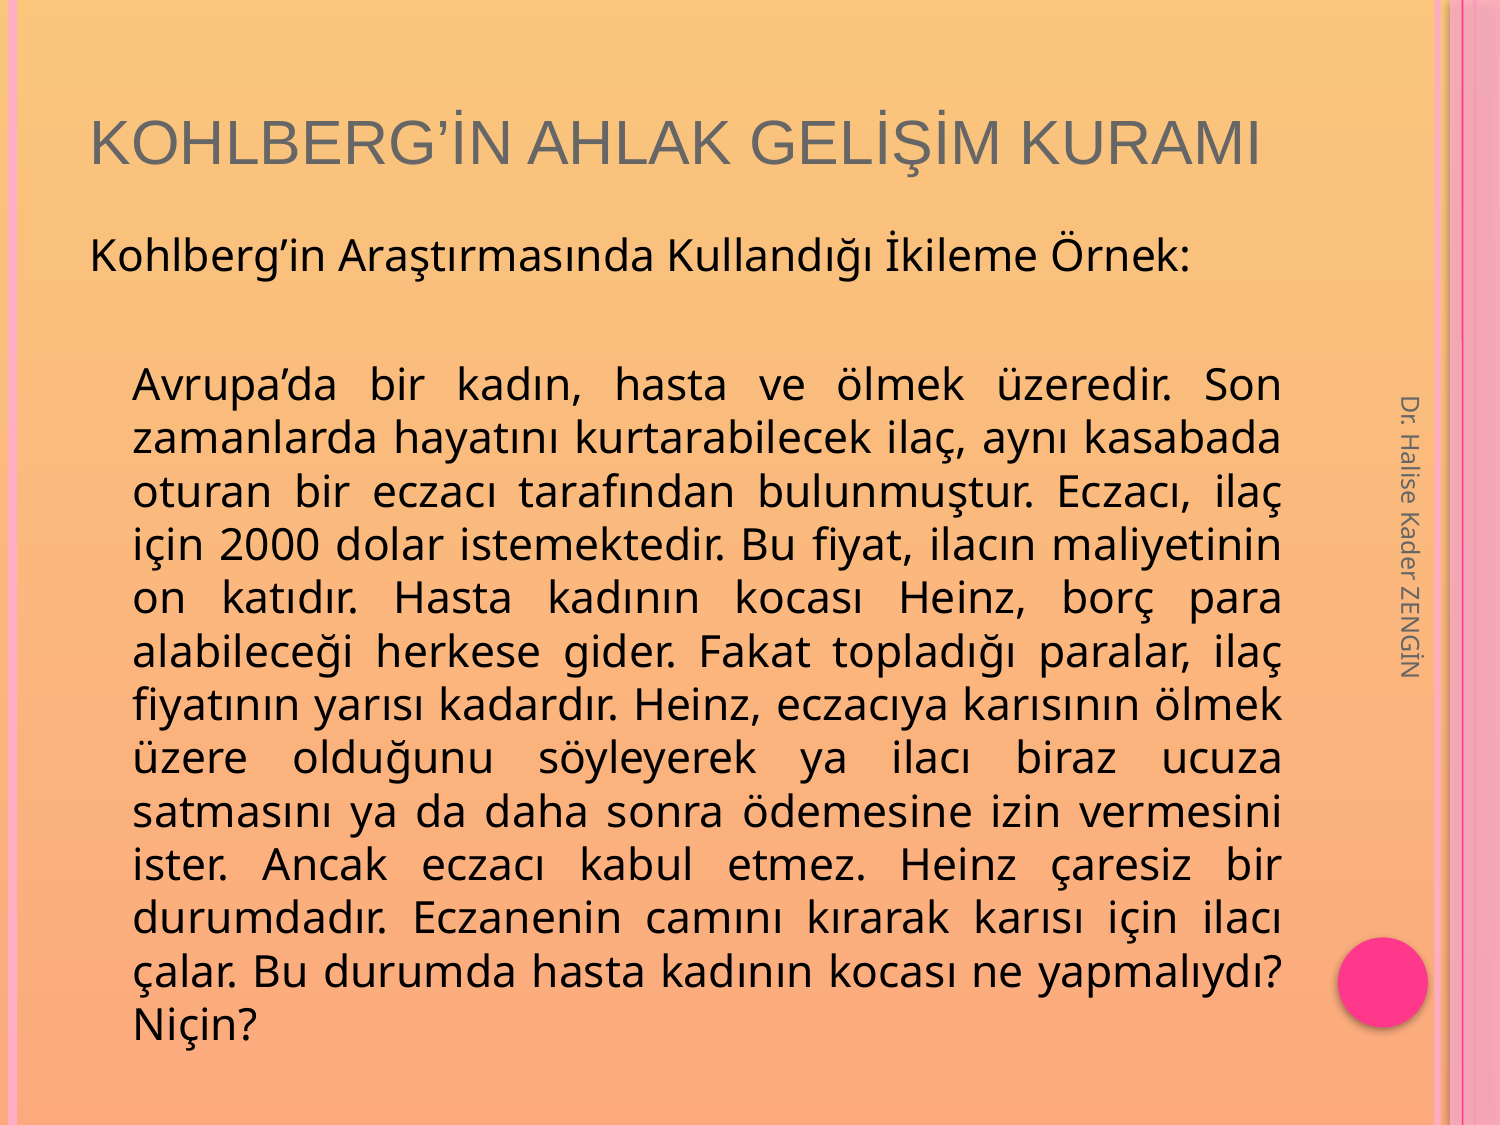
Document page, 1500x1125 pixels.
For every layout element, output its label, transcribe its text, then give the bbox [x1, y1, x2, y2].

list Kohlberg’in Araştırmasında Kullandığı İkileme Örnek: Avrupa’da bir kadın, hasta ve ölmek üzeredir. Son zamanlarda hayatını kurtarabilecek ilaç, aynı kasabada oturan bir eczacı tarafından bulunmuştur. Eczacı, ilaç için 2000 dolar istemektedir. Bu fiyat, ilacın maliyetinin on katıdır. Hasta kadının kocası Heinz, borç para alabileceği herkese gider. Fakat topladığı paralar, ilaç fiyatının yarısı kadardır. Heinz, eczacıya karısının ölmek üzere olduğunu söyleyerek ya ilacı biraz ucuza satmasını ya da daha sonra ödemesine izin vermesini ister. Ancak eczacı kabul etmez. Heinz çaresiz bir durumdadır. Eczanenin camını kırarak karısı için ilacı çalar. Bu durumda hasta kadının kocası ne yapmalıydı? Niçin? [75, 219, 1300, 1062]
footer Dr. Halise Kader ZENGİN [1379, 380, 1440, 906]
title Kohlberg’in Ahlak Gelişim Kuramı [75, 45, 1300, 185]
